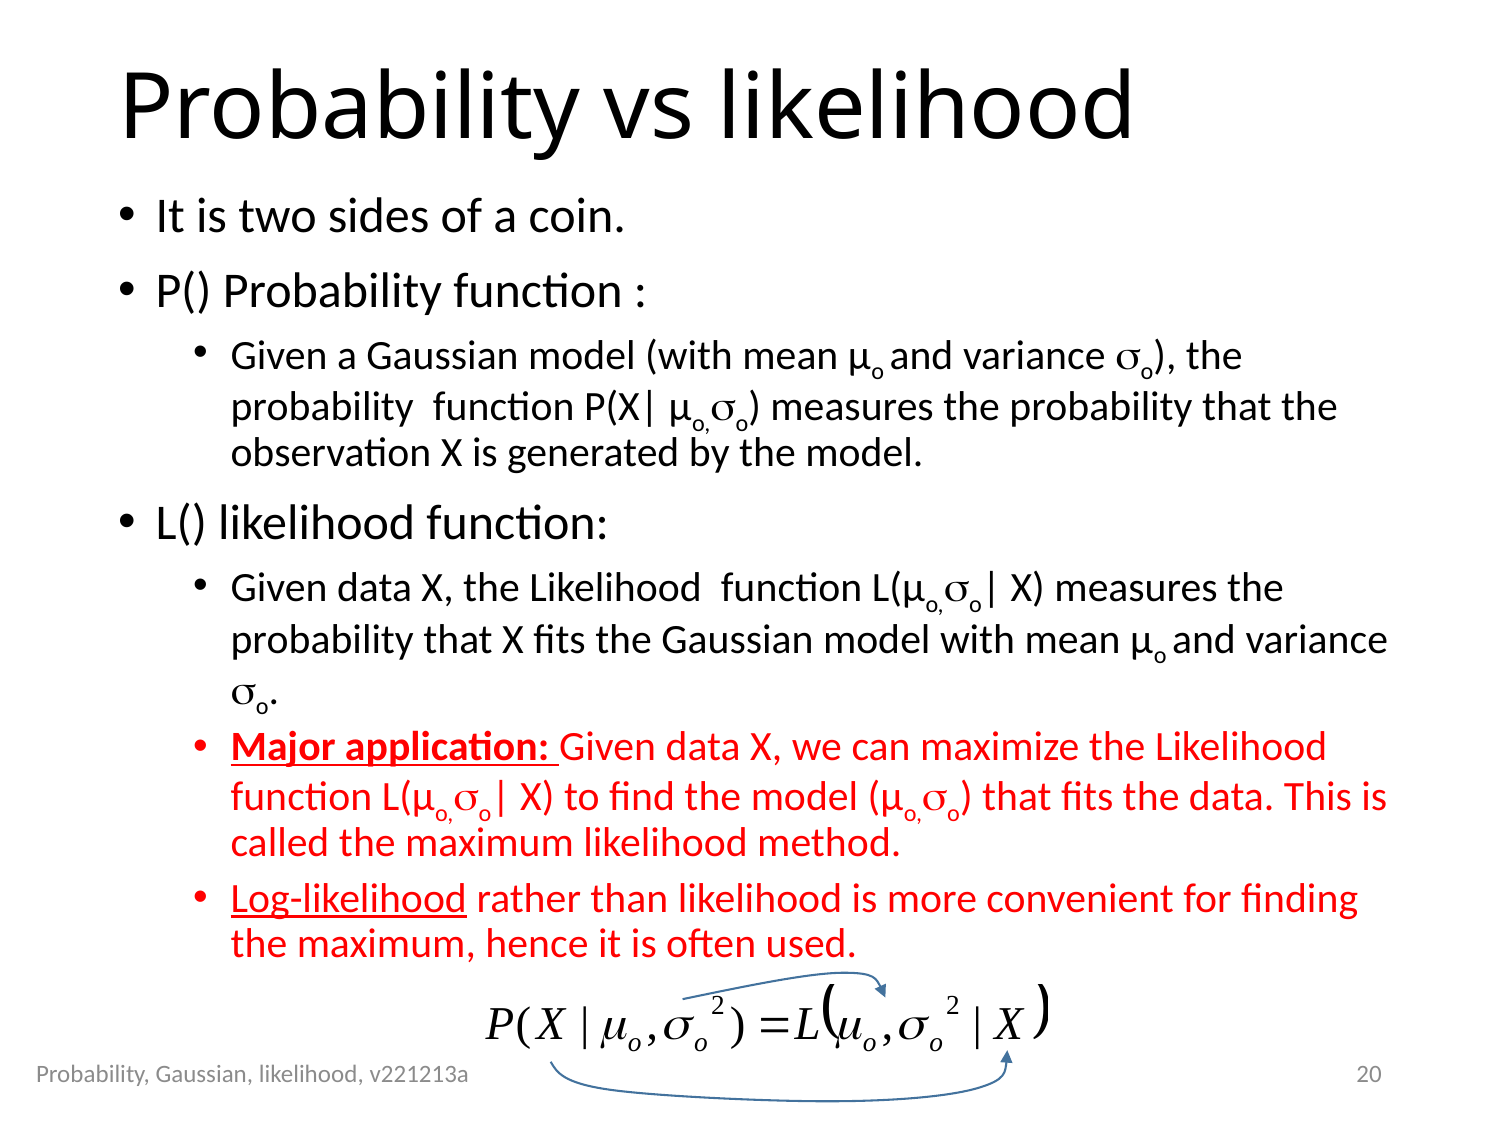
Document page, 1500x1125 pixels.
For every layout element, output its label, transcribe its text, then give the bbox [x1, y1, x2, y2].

slide_number 20 [1059, 1042, 1397, 1103]
title Probability vs likelihood [103, 0, 1397, 181]
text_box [477, 972, 1048, 1102]
footer Probability, Gaussian, likelihood, v221213a [0, 1042, 507, 1103]
list It is two sides of a coin. P() Probability function : Given a Gaussian model (with mean µo and variance o), the probability function P(X| µo,o) measures the probability that the observation X is generated by the model. L() likelihood function: Given data X, the Likelihood function L(µo,o| X) measures the probability that X fits the Gaussian model with mean µo and variance o. Major application: Given data X, we can maximize the Likelihood function L(µo,o| X) to find the model (µo,o) that fits the data. This is called the maximum likelihood method. Log-likelihood rather than likelihood is more convenient for finding the maximum, hence it is often used. [103, 181, 1422, 974]
